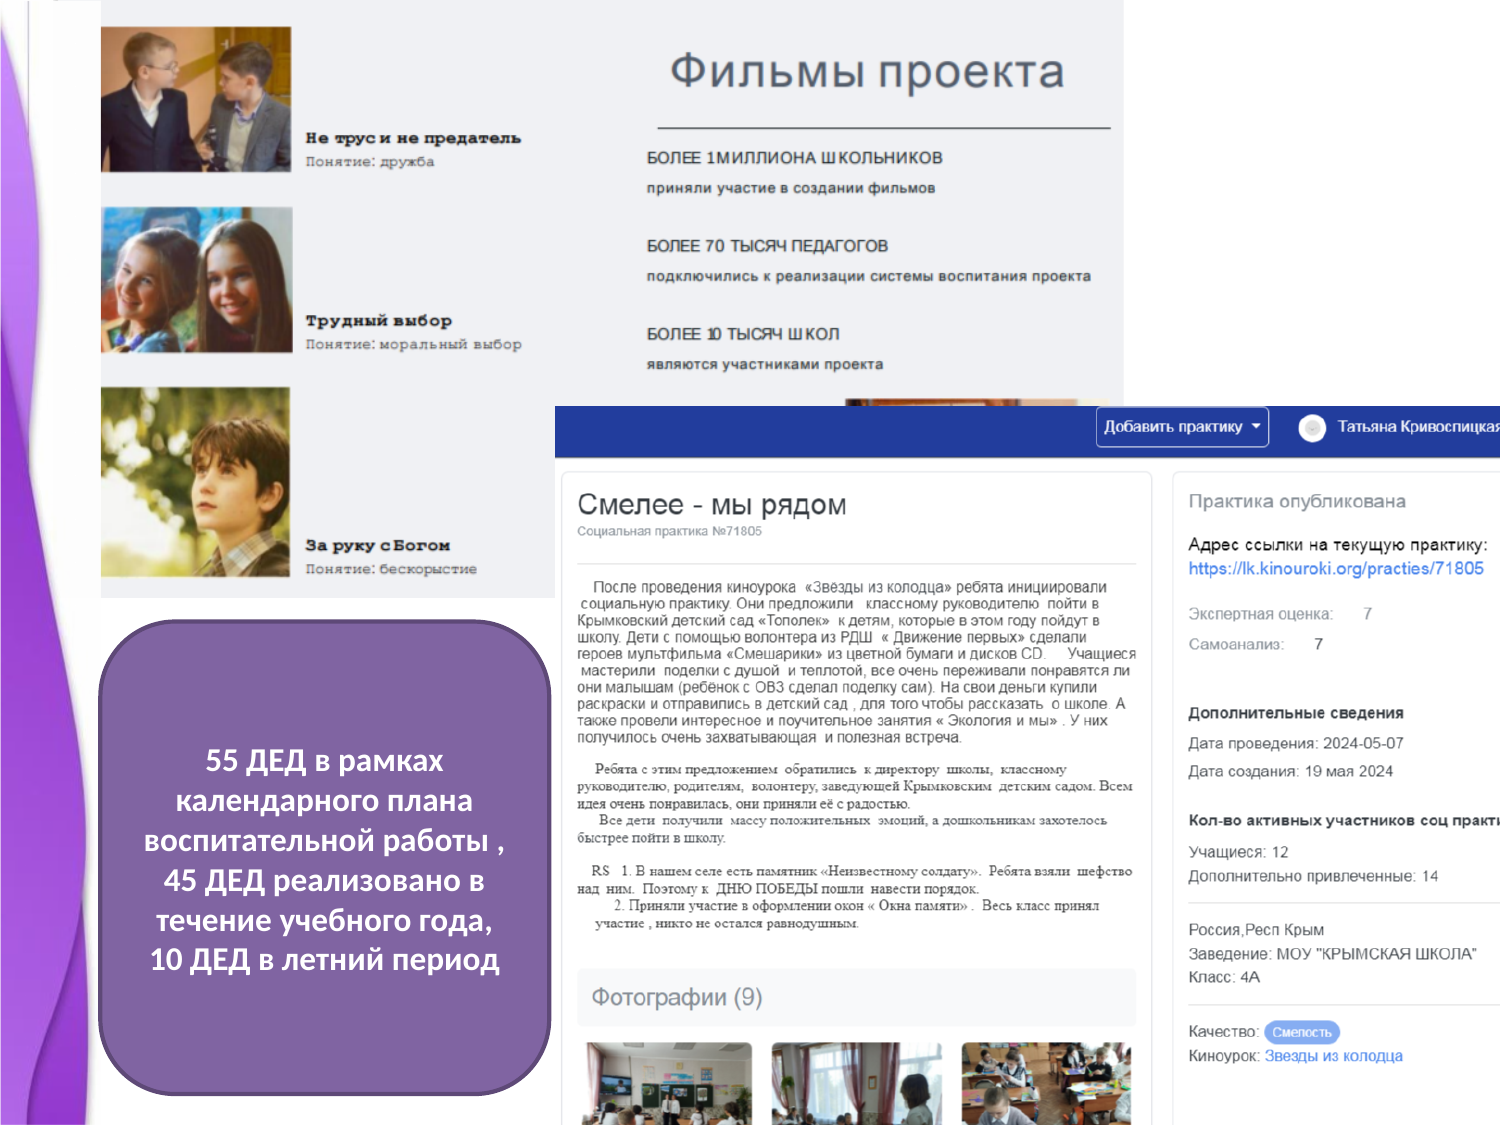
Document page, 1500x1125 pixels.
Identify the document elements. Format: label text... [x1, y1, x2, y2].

picture [0, 0, 1500, 1125]
text_box 55 ДЕД в рамках календарного плана воспитательной работы , 45 ДЕД реализовано в течение учебного года, 10 ДЕД в летний период [98, 622, 549, 1097]
